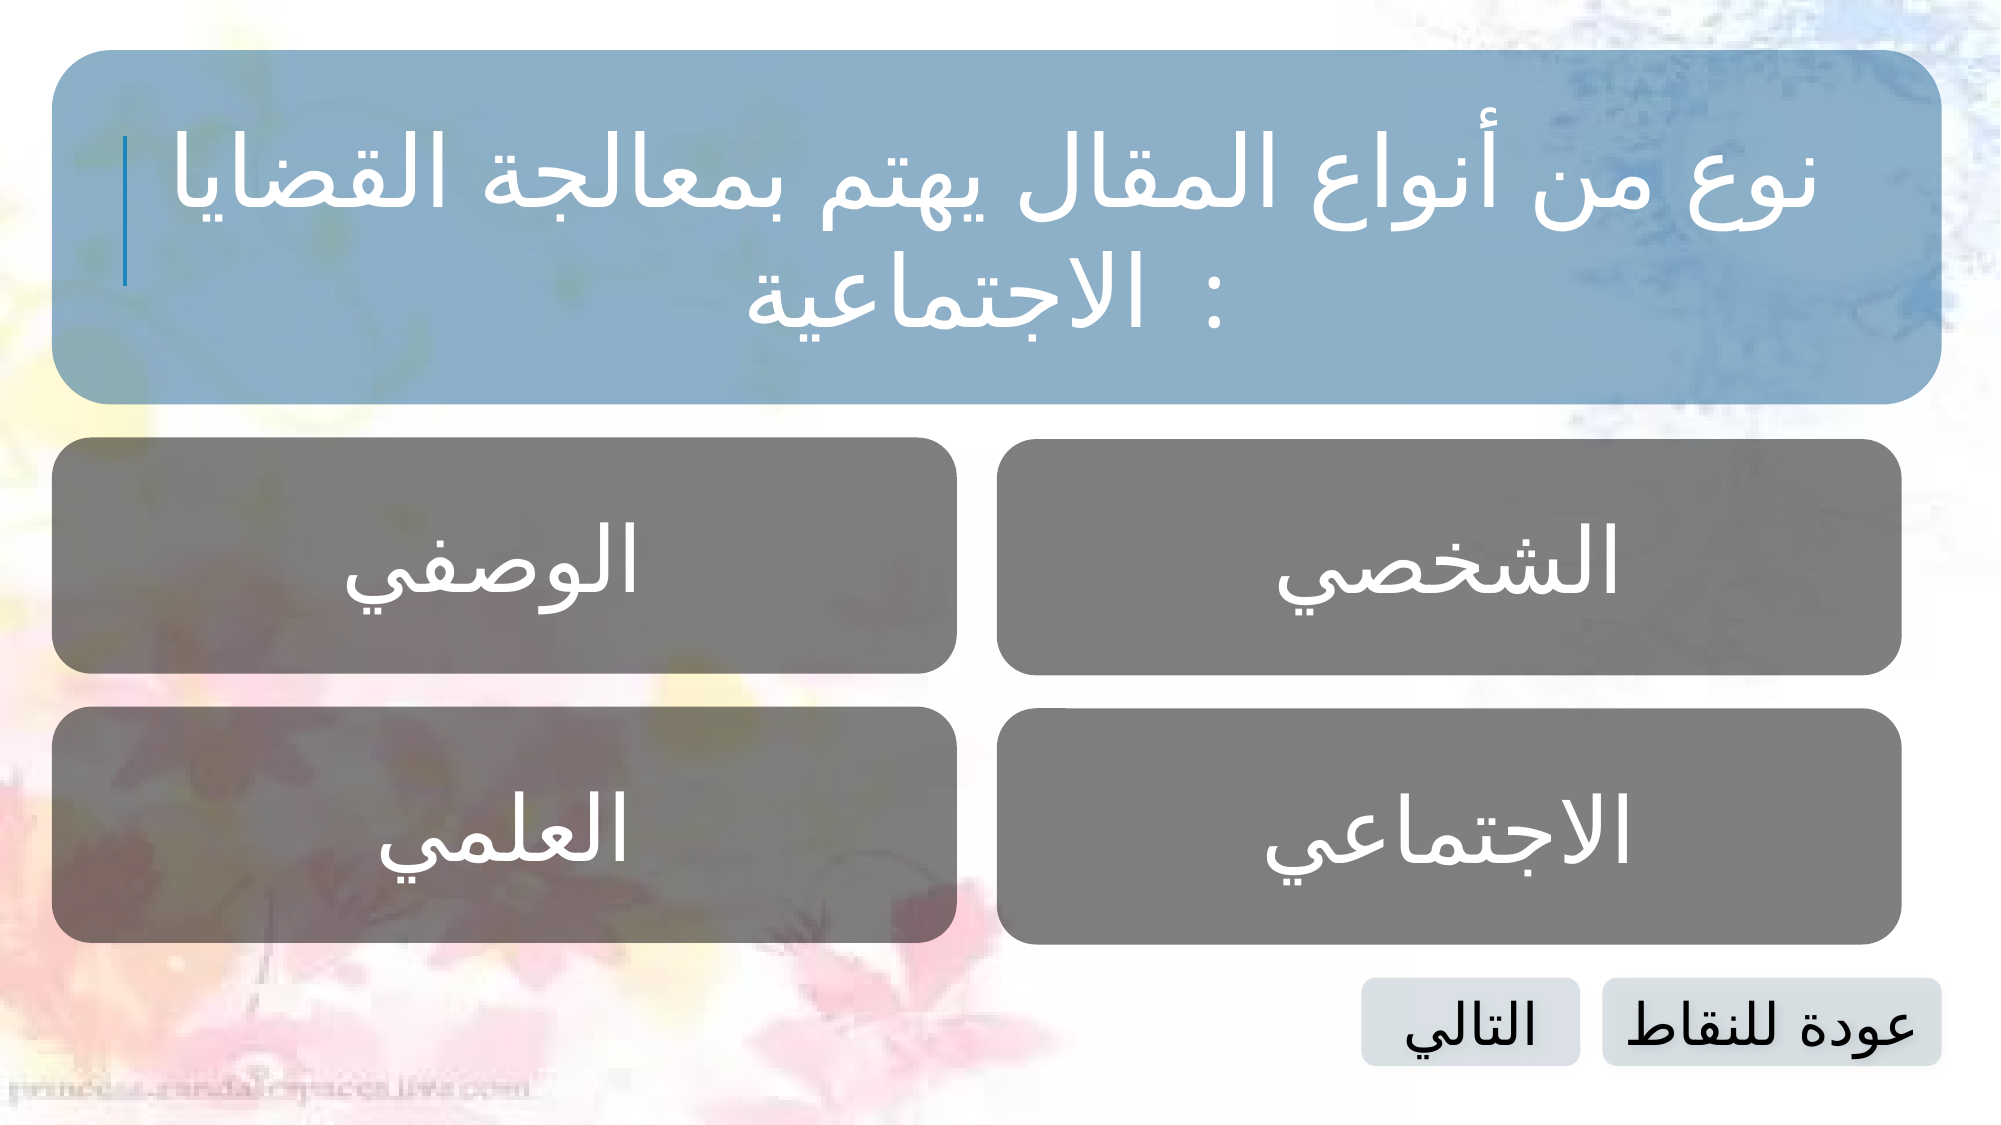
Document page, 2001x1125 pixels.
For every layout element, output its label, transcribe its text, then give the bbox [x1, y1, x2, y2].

text_box الاجتماعي [995, 706, 1903, 946]
text_box التالي [1360, 976, 1582, 1068]
text_box الوصفي [50, 436, 959, 675]
text_box عودة للنقاط [1601, 976, 1943, 1068]
picture [0, 0, 2001, 1125]
text_box العلمي [50, 705, 959, 945]
text_box نوع من أنواع المقال يهتم بمعالجة القضايا الاجتماعية : [50, 48, 1943, 406]
text_box الشخصي [995, 437, 1903, 677]
